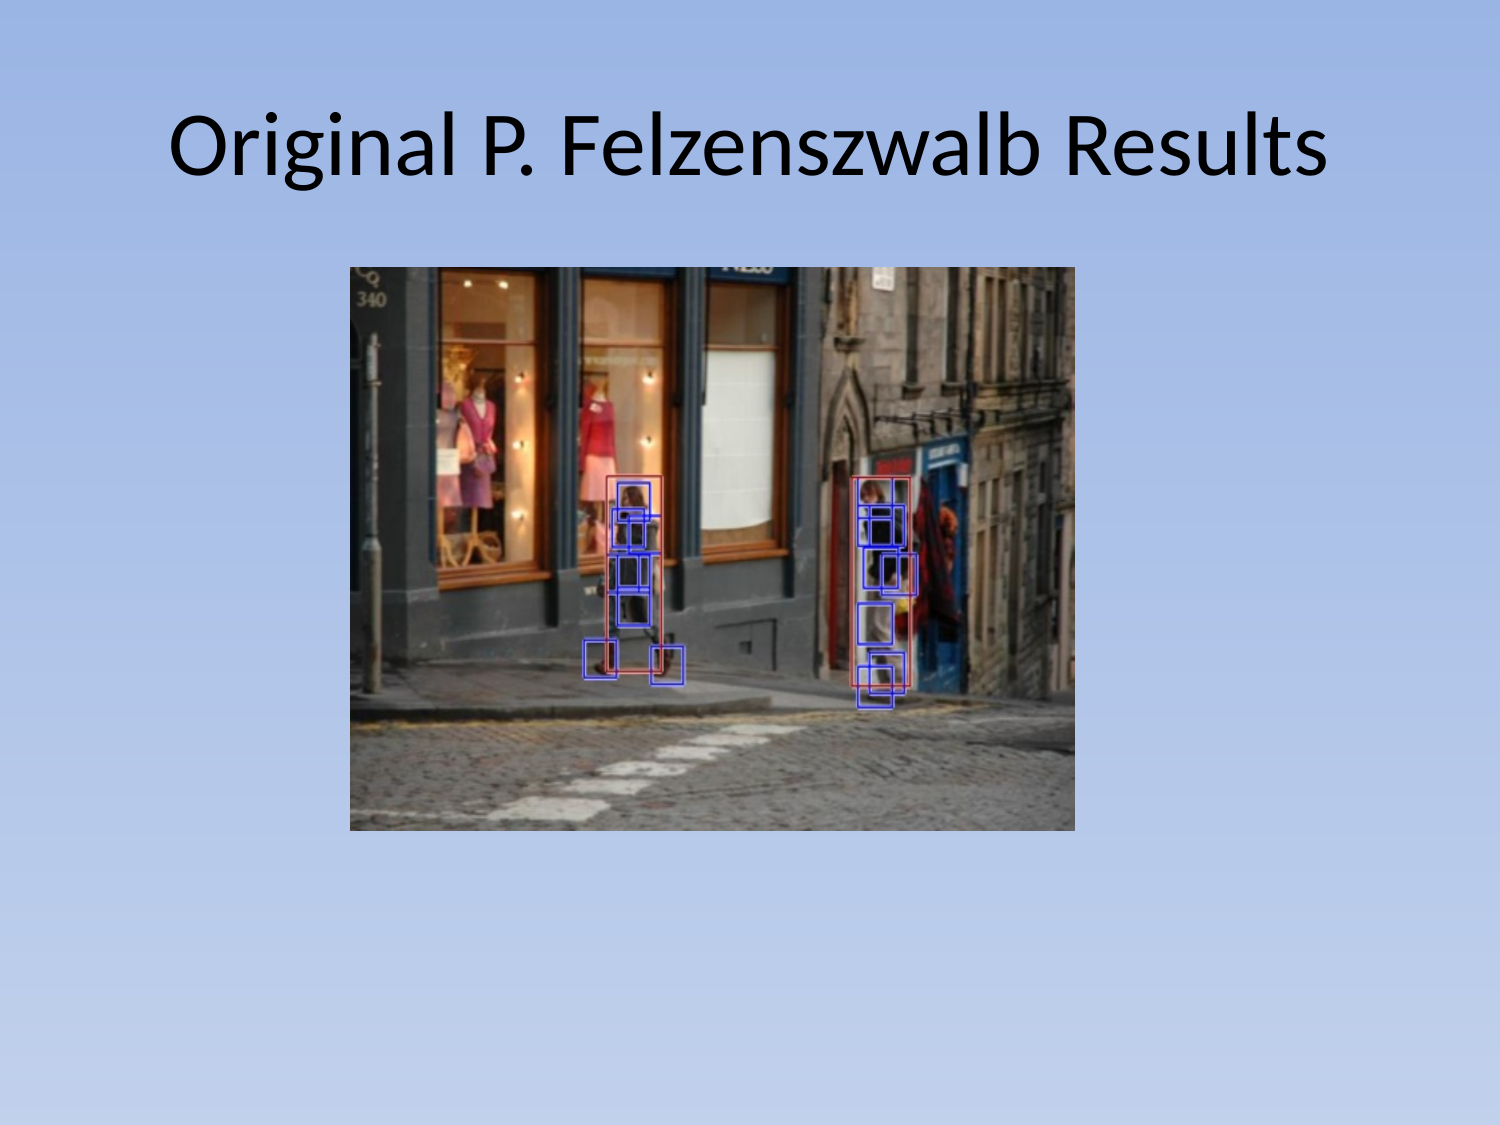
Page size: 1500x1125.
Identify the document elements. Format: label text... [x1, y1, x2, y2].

title Original P. Felzenszwalb Results [75, 45, 1425, 233]
picture [349, 267, 1076, 831]
list [75, 262, 1425, 1005]
